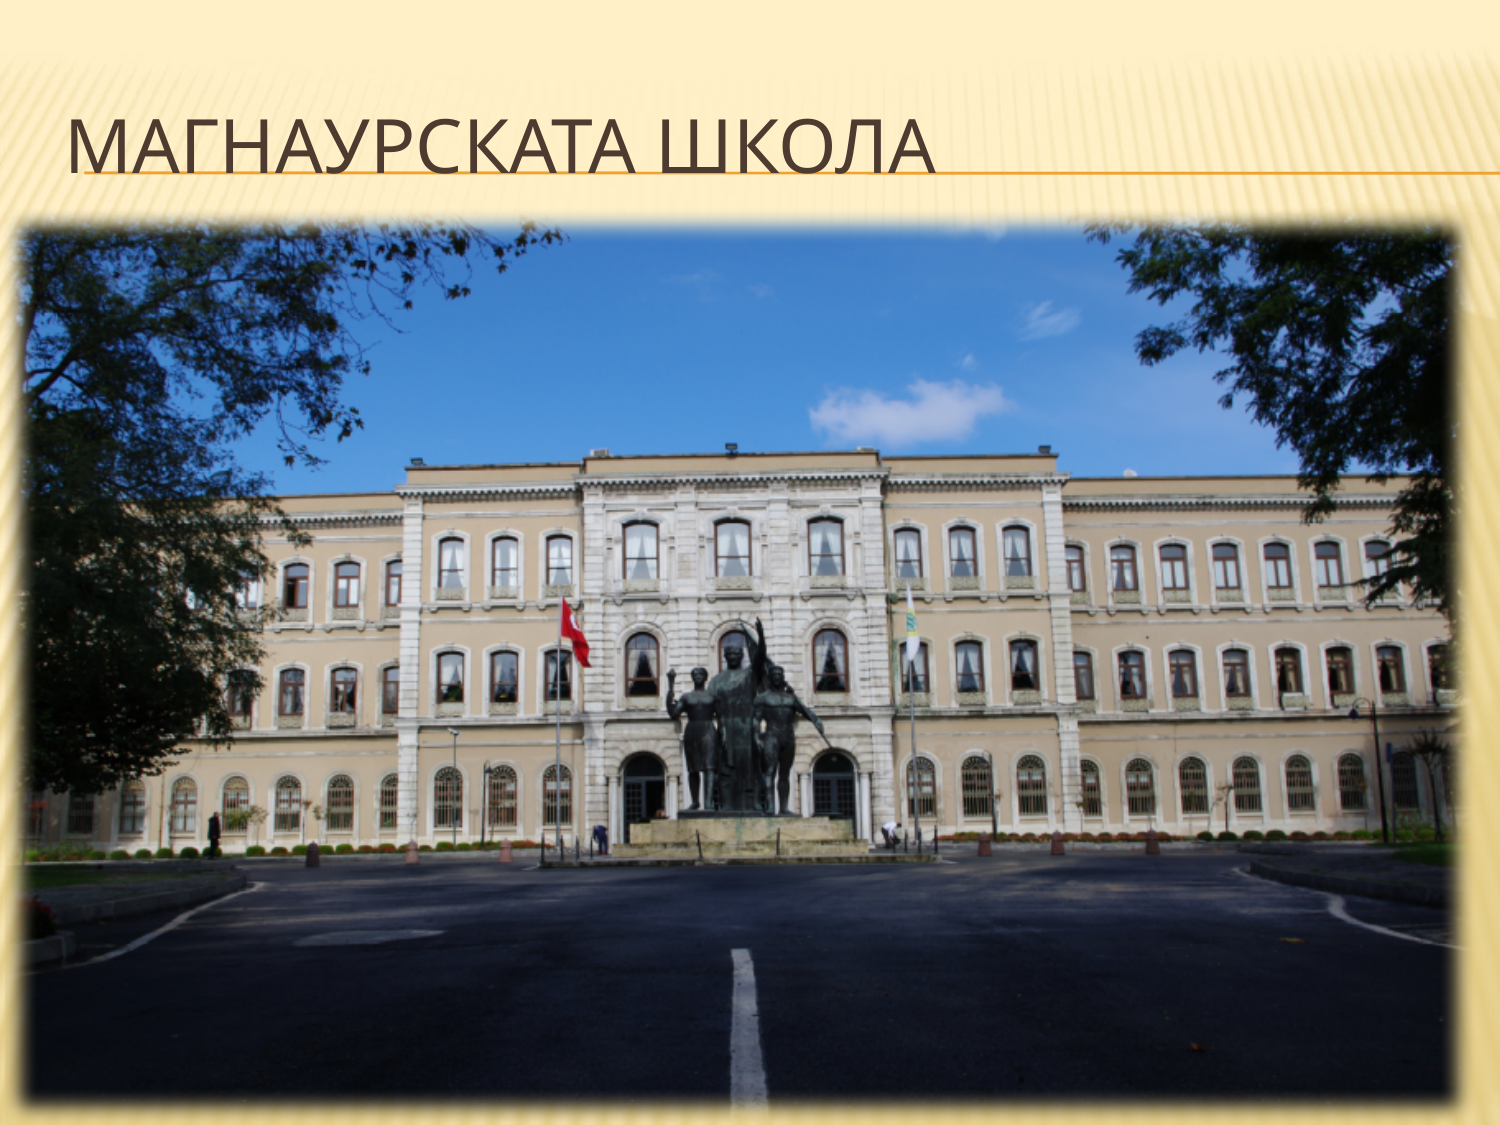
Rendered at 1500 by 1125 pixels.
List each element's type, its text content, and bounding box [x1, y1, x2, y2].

title Магнаурската школа [50, 75, 1475, 207]
picture [1, 207, 1476, 1125]
